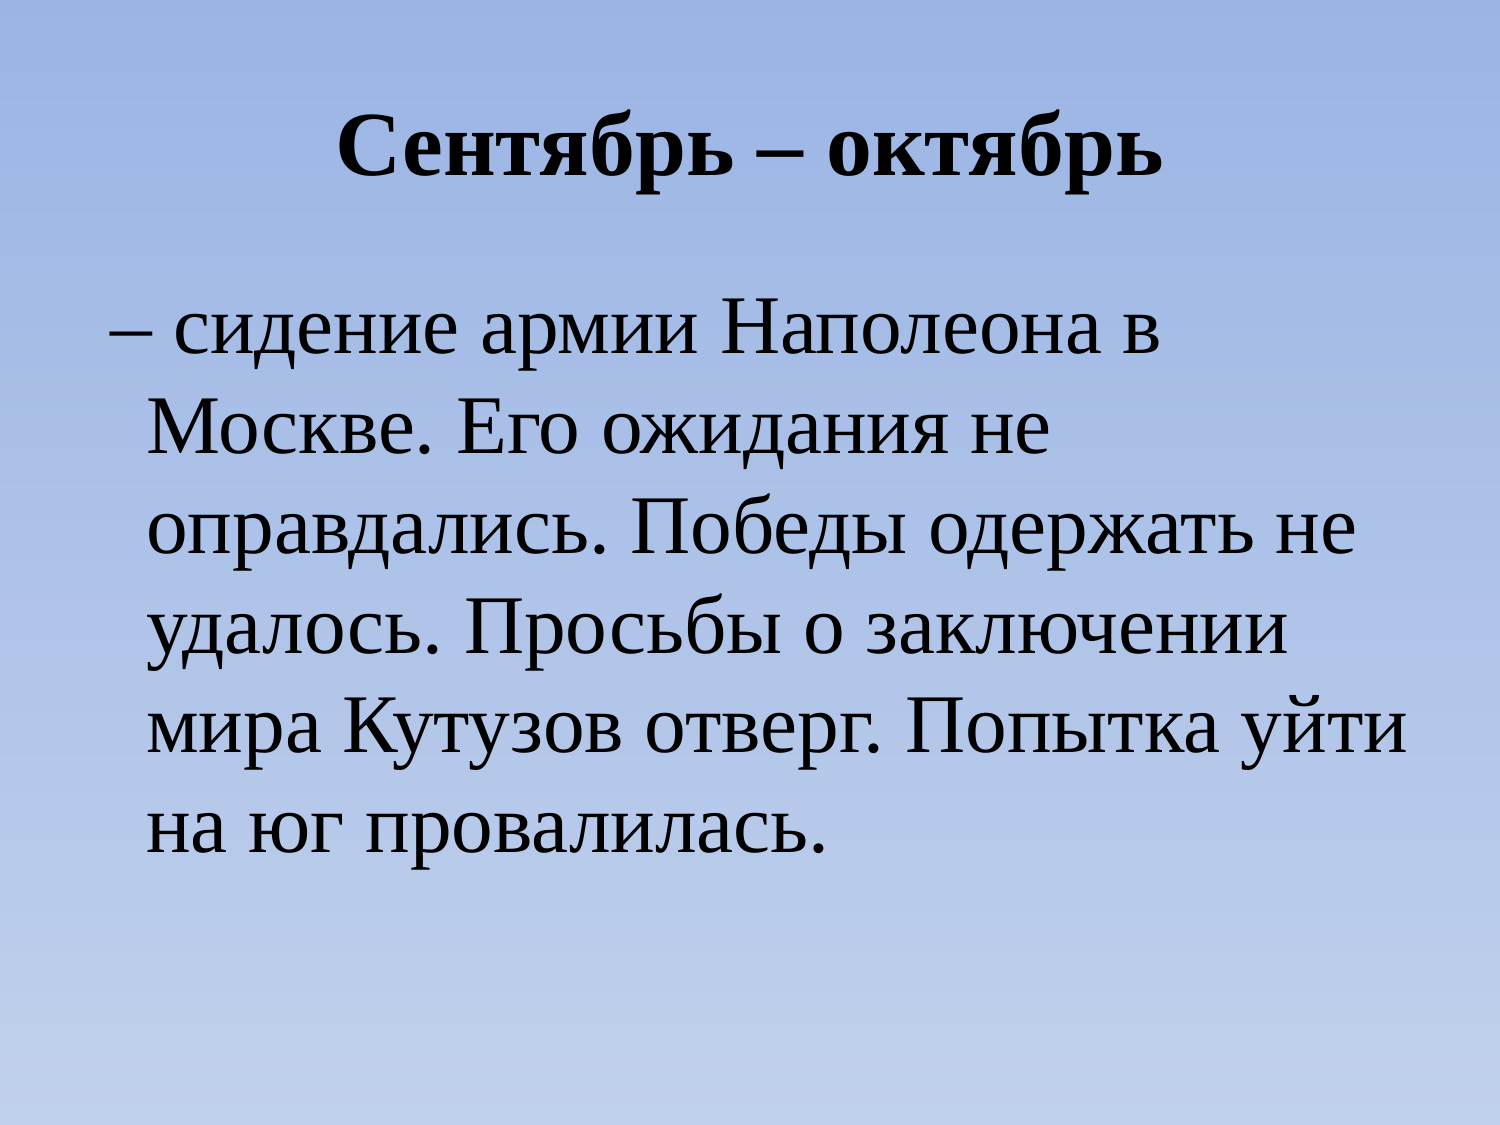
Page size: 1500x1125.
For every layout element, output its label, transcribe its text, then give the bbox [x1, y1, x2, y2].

list – сидение армии Наполеона в Москве. Его ожидания не оправдались. Победы одержать не удалось. Просьбы о заключении мира Кутузов отверг. Попытка уйти на юг провалилась. [75, 262, 1425, 1005]
title Сентябрь – октябрь [75, 45, 1425, 233]
